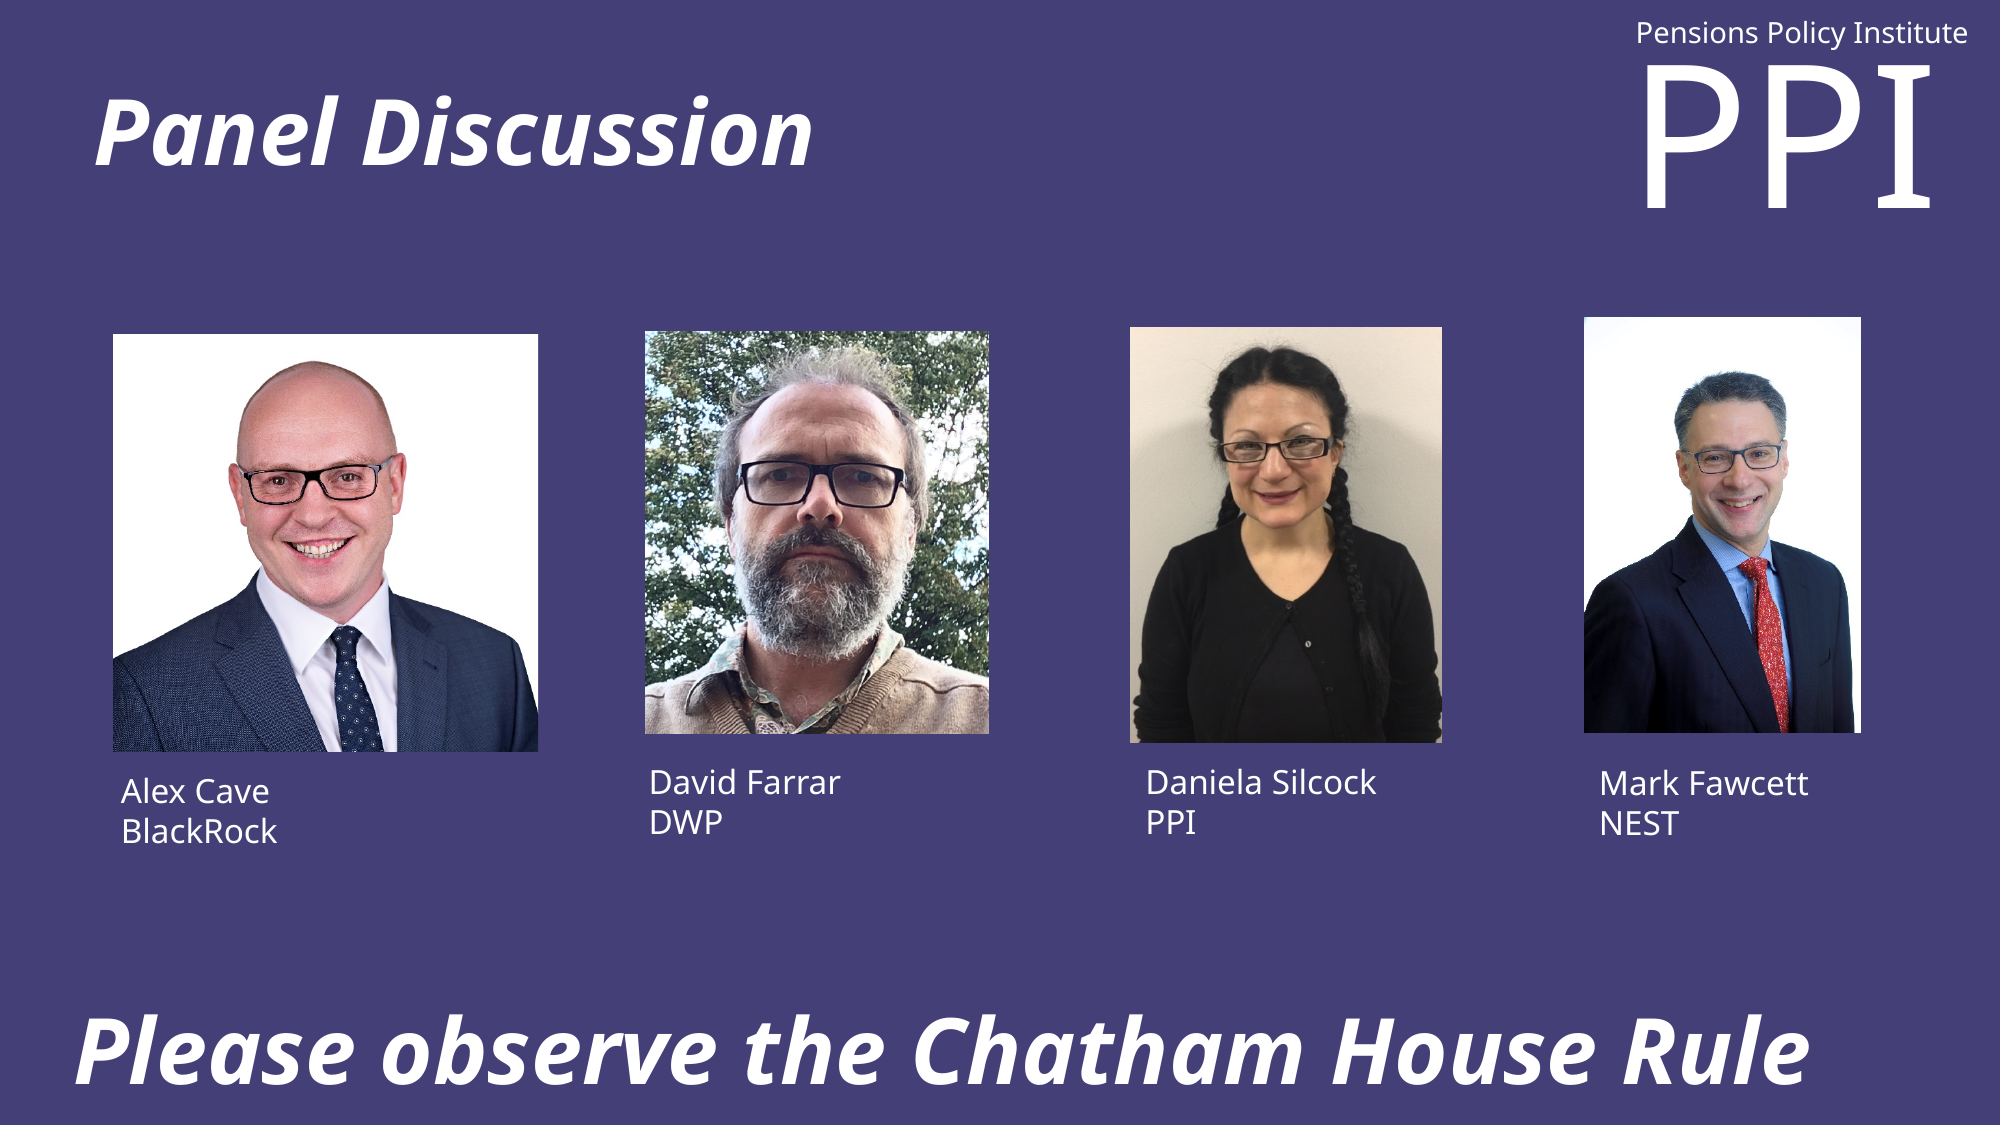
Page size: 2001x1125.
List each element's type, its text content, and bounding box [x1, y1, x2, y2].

text_box Mark Fawcett NEST [1584, 754, 1927, 850]
picture [1584, 317, 1861, 733]
text_box Please observe the Chatham House Rule [48, 985, 2000, 1110]
text_box Panel Discussion [78, 66, 1613, 192]
text_box Alex Cave BlackRock [106, 763, 449, 858]
picture [645, 331, 989, 734]
text_box David Farrar DWP [633, 754, 977, 849]
text_box Daniela Silcock PPI [1130, 754, 1474, 849]
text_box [1613, 1, 2000, 259]
picture [112, 334, 539, 755]
picture [1130, 327, 1442, 743]
